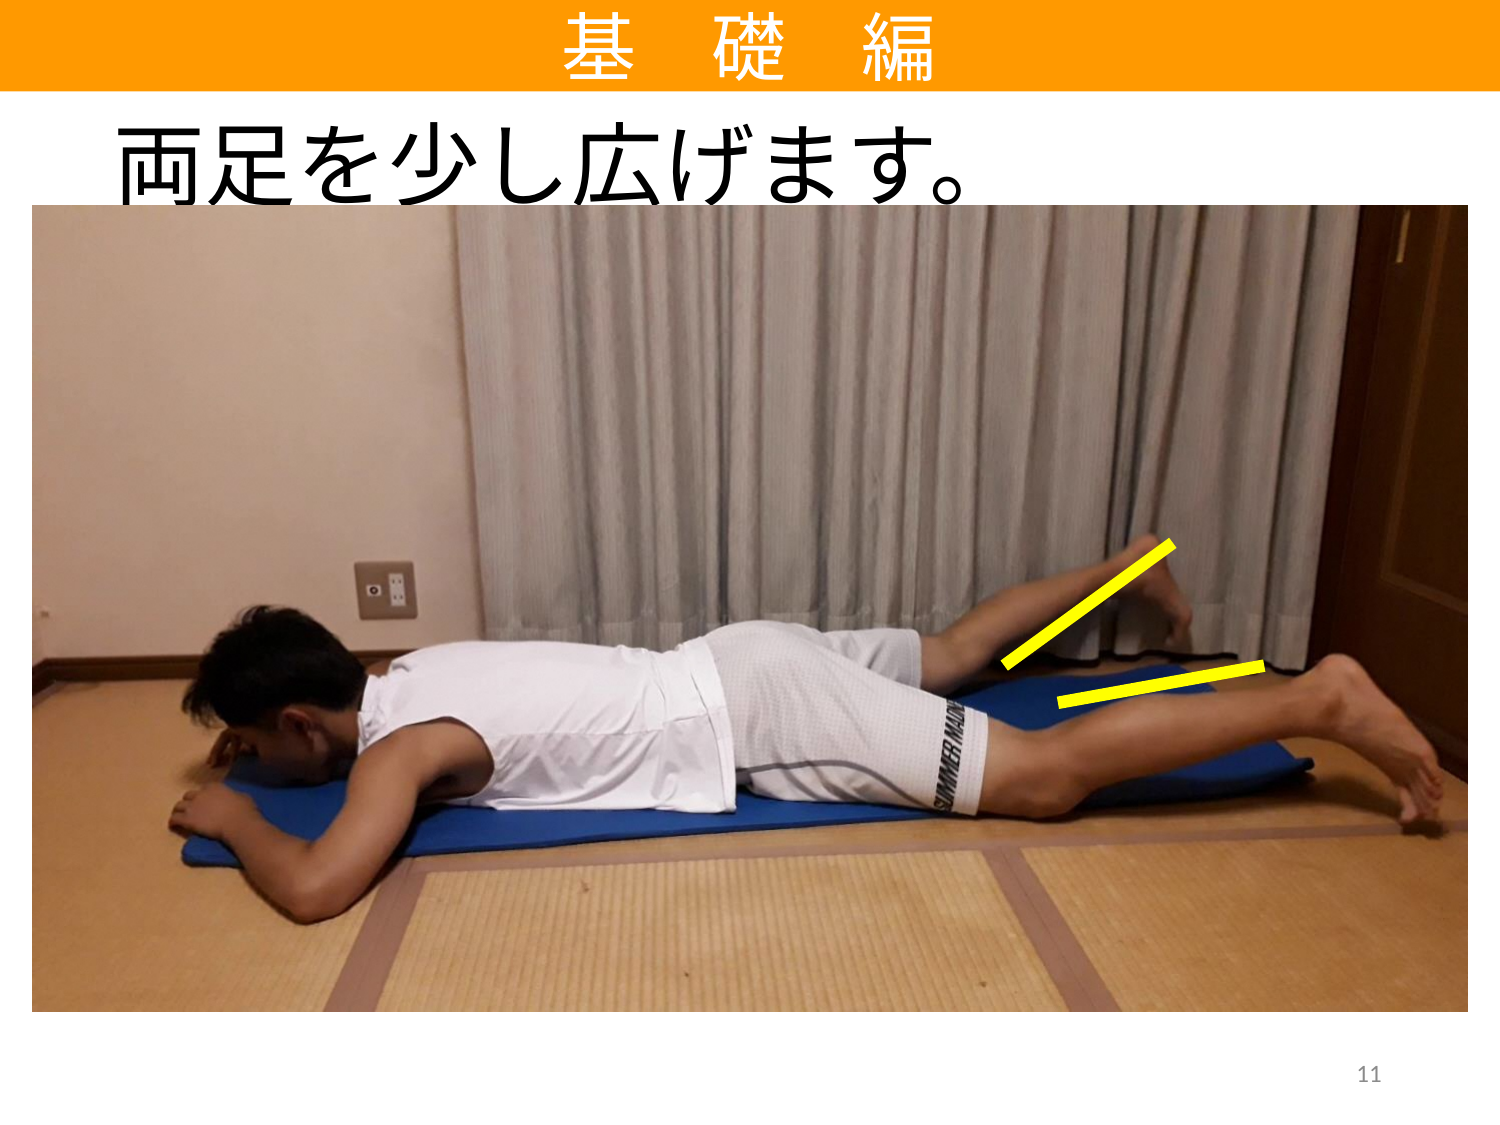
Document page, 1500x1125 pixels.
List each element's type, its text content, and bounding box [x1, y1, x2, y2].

picture [32, 205, 1468, 1012]
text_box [1004, 542, 1173, 666]
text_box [1057, 665, 1265, 703]
text_box 基 礎 編 [0, 0, 1500, 92]
text_box 両足を少し広げます。 [66, 92, 977, 205]
slide_number 11 [1059, 1042, 1397, 1103]
